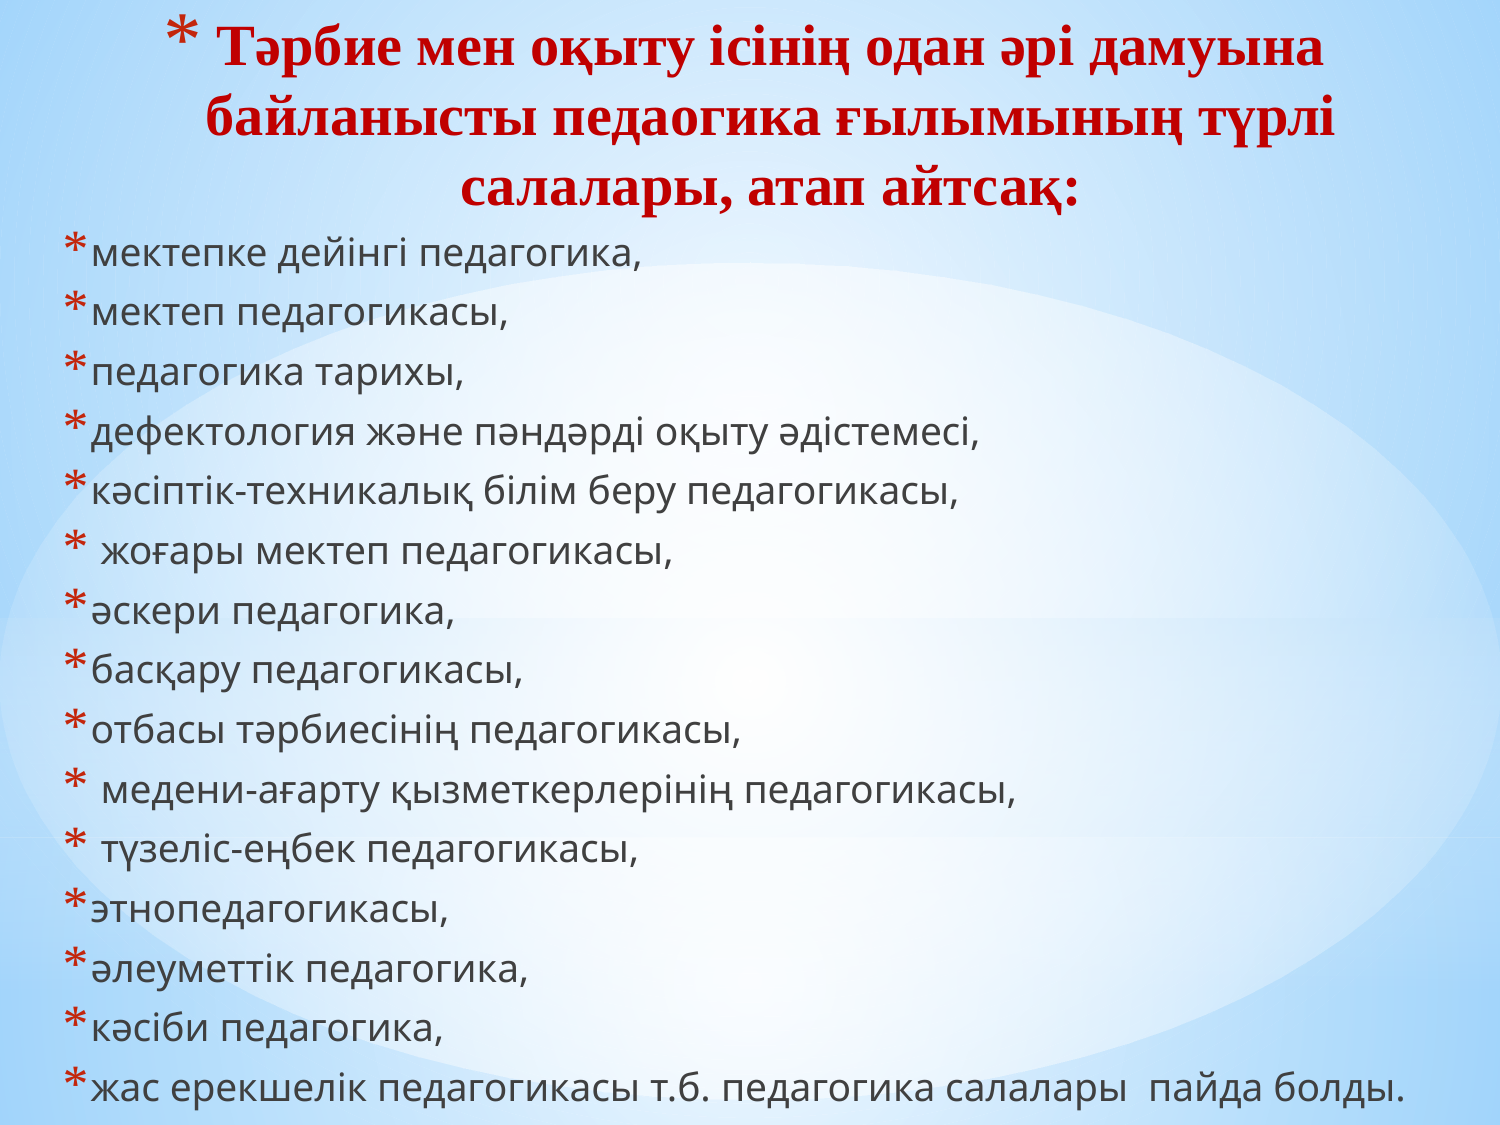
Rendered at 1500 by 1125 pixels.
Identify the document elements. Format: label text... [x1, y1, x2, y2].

title Тәрбие мен оқыту ісінің одан әрі дамуына байланысты педаогика ғылымының түрлі салалары, атап айтсақ: [76, 0, 1414, 219]
list мектепке дейінгі педагогика, мектеп педагогикасы, педагогика тарихы, дефектология және пәндәрді оқыту әдістемесі, кәсіптік-техникалық білім беру педагогикасы, жоғары мектеп педагогикасы, әскери педагогика, басқару педагогикасы, отбасы тәрбиесінің педагогикасы, медени-ағарту қызметкерлерінің педагогикасы, түзеліс-еңбек педагогикасы, этнопедагогикасы, әлеуметтік педагогика, кәсіби педагогика, жас ерекшелік педагогикасы т.б. педагогика салалары пайда болды. [41, 219, 1500, 1125]
